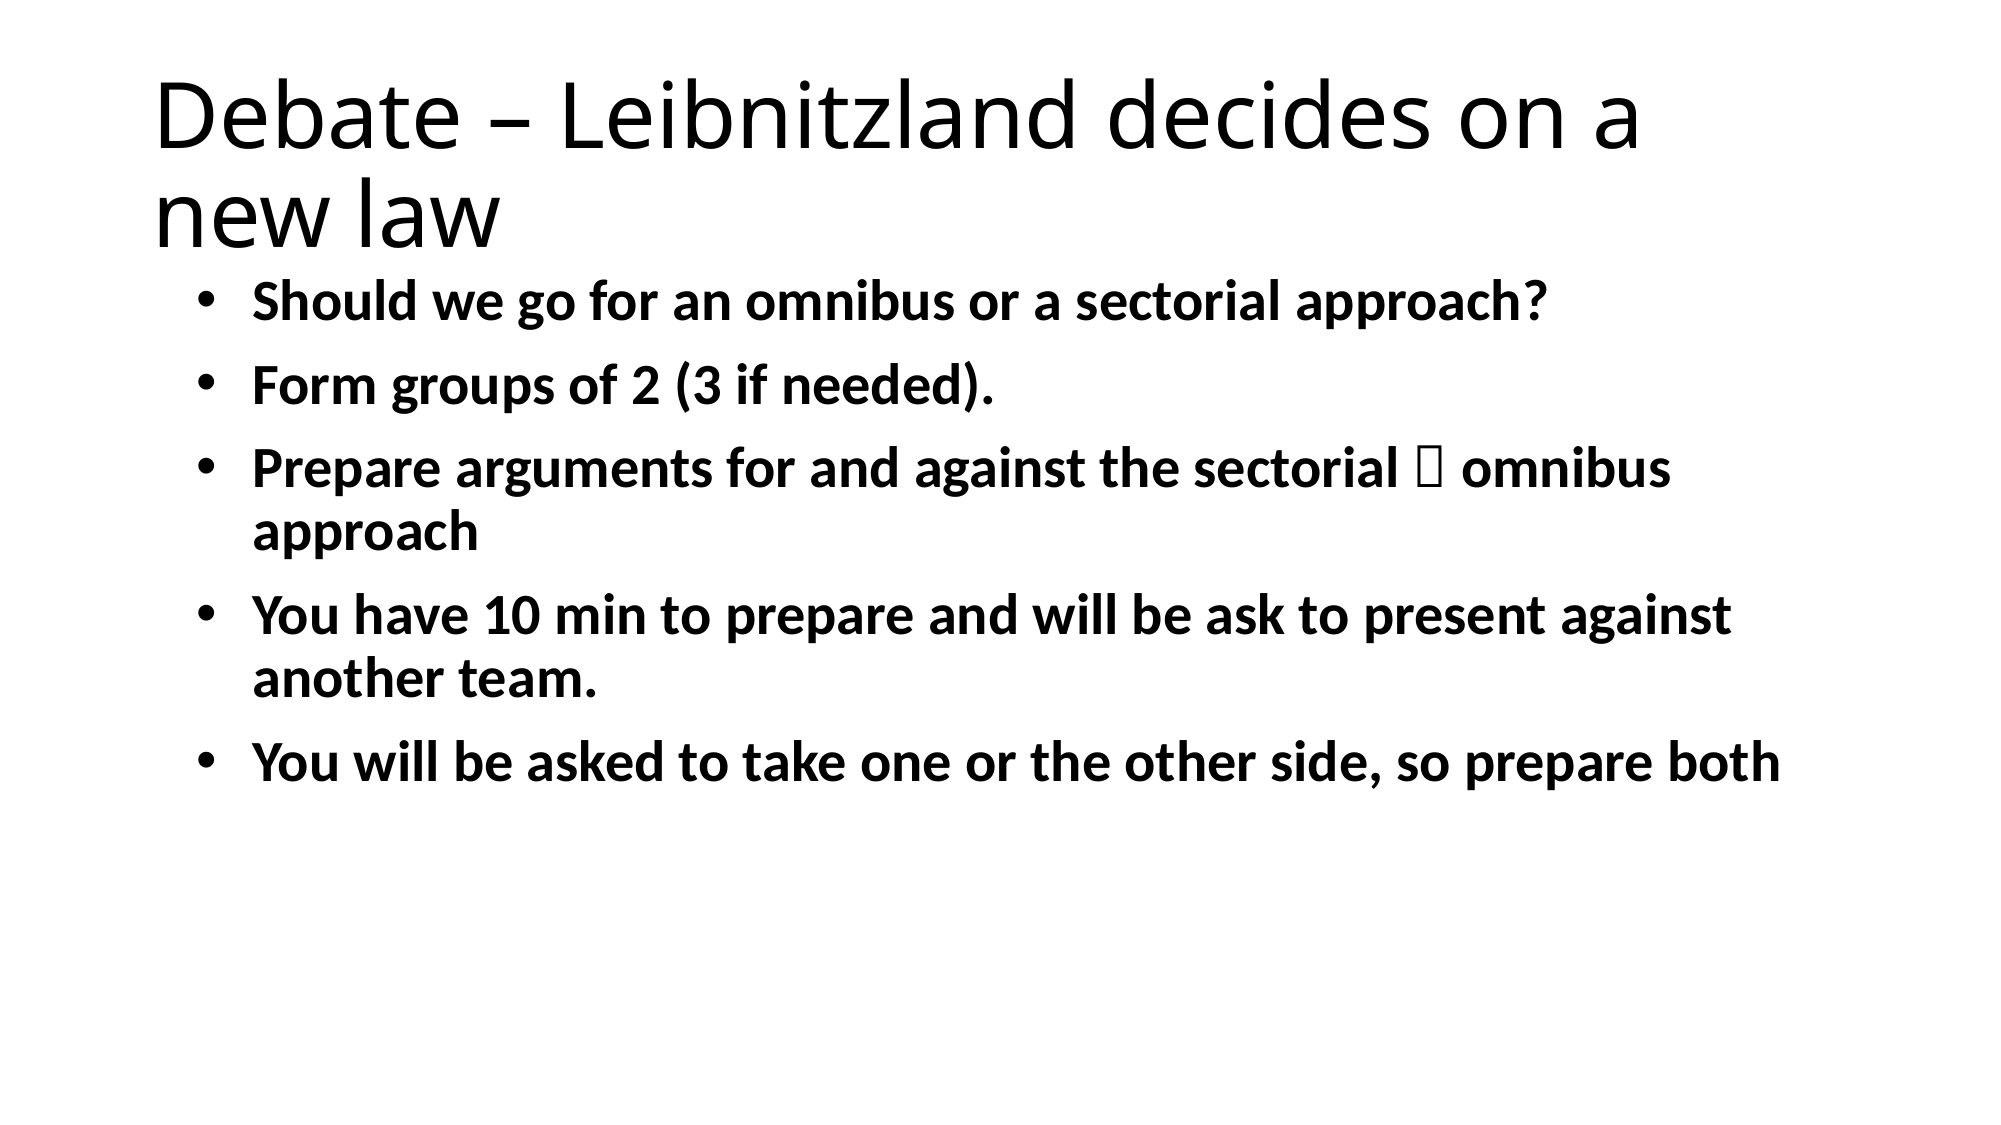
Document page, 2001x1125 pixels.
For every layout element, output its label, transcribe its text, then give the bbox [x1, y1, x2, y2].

title Debate – Leibnitzland decides on a new law [137, 59, 1863, 278]
list Should we go for an omnibus or a sectorial approach? Form groups of 2 (3 if needed). Prepare arguments for and against the sectorial  omnibus approach You have 10 min to prepare and will be ask to present against another team. You will be asked to take one or the other side, so prepare both [181, 262, 1819, 1013]
